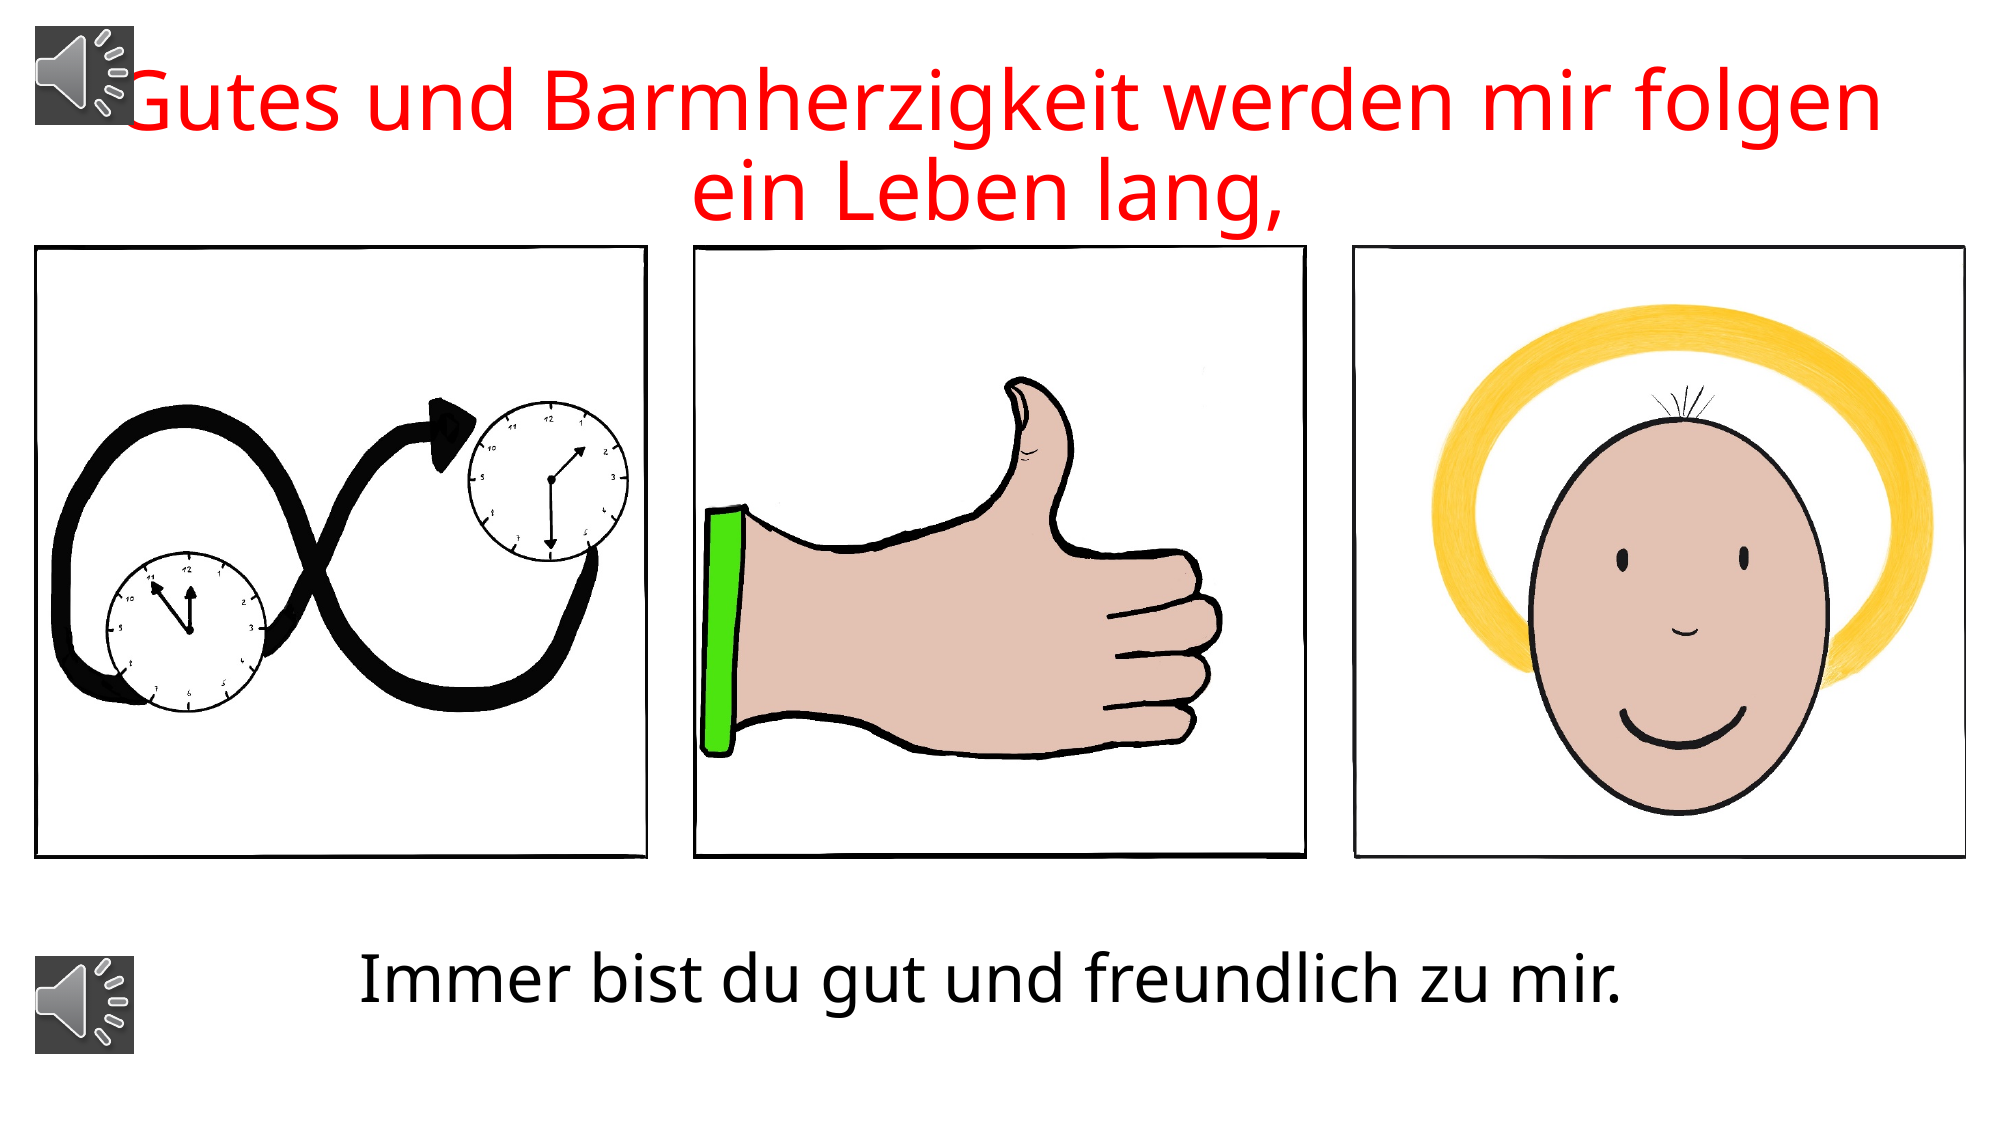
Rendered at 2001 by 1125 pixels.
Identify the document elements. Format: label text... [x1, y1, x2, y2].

picture [1352, 245, 1966, 859]
picture [693, 245, 1307, 859]
picture [34, 245, 648, 859]
picture [34, 25, 135, 126]
picture [34, 954, 135, 1055]
title Gutes und Barmherzigkeit werden mir folgen ein Leben lang, [34, 49, 1966, 246]
subtitle Immer bist du gut und freundlich zu mir. [139, 937, 1863, 1125]
